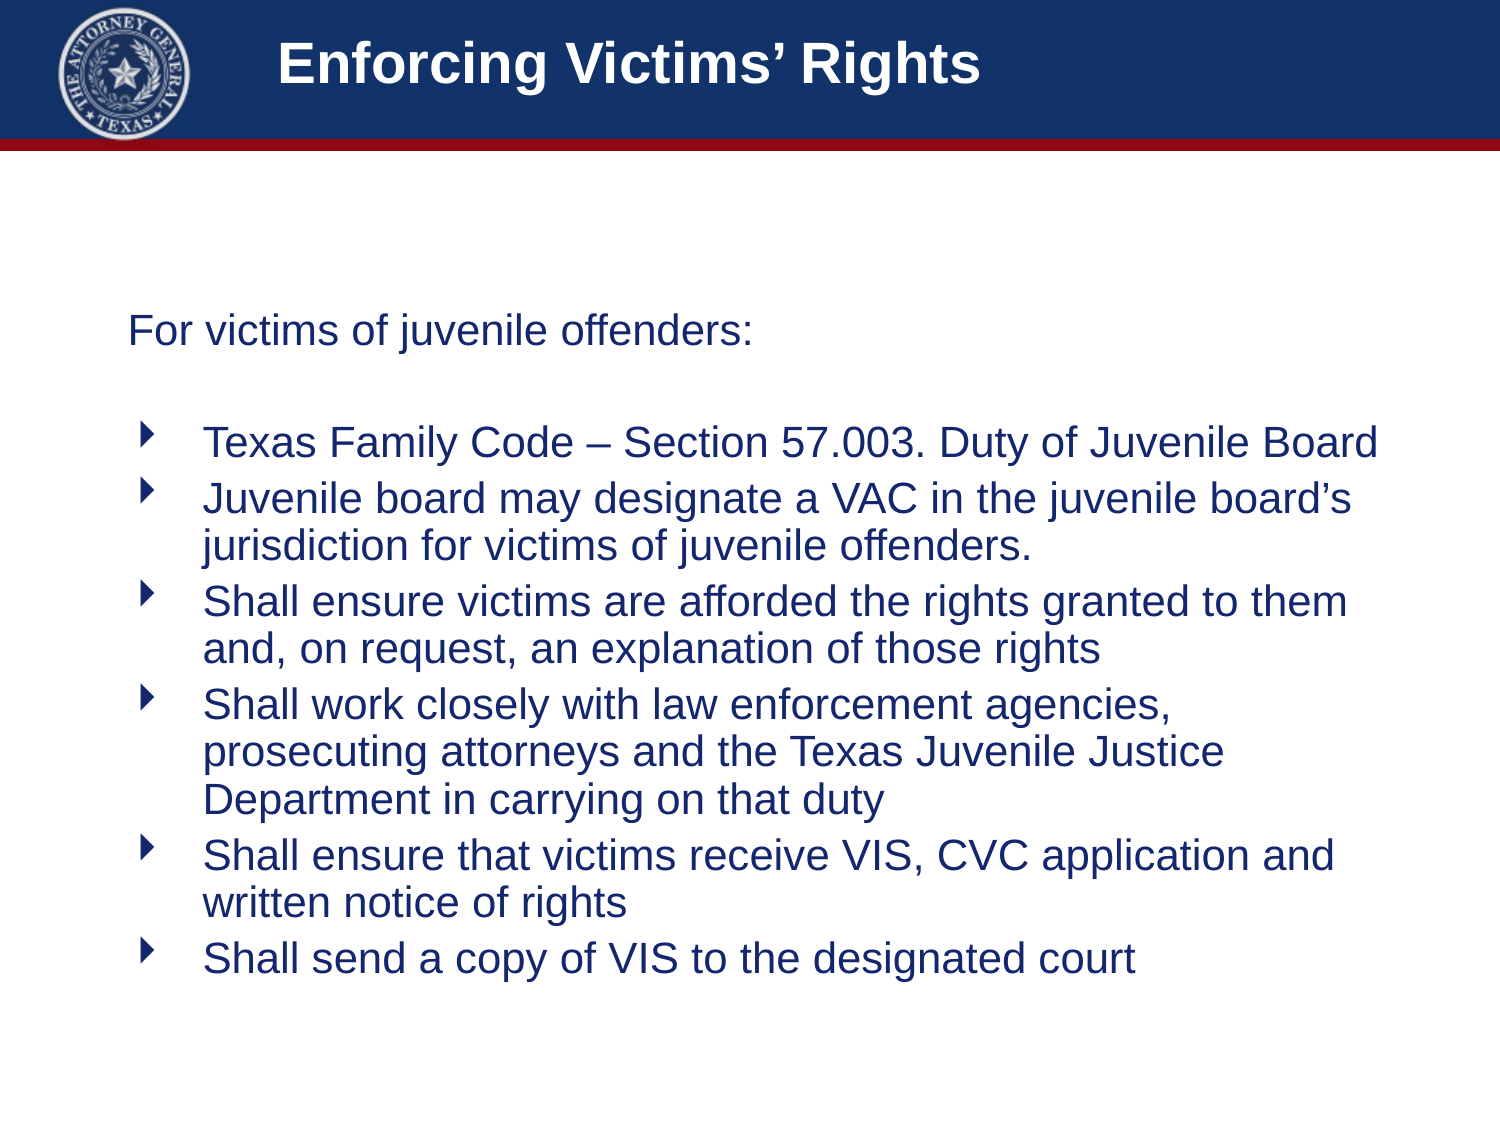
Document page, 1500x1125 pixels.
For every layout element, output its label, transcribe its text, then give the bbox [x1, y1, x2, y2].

picture [0, 0, 1500, 151]
title Enforcing Victims’ Rights [262, 1, 1313, 125]
list For victims of juvenile offenders: Texas Family Code – Section 57.003. Duty of Juvenile Board Juvenile board may designate a VAC in the juvenile board’s jurisdiction for victims of juvenile offenders. Shall ensure victims are afforded the rights granted to them and, on request, an explanation of those rights Shall work closely with law enforcement agencies, prosecuting attorneys and the Texas Juvenile Justice Department in carrying on that duty Shall ensure that victims receive VIS, CVC application and written notice of rights Shall send a copy of VIS to the designated court [112, 299, 1400, 1000]
